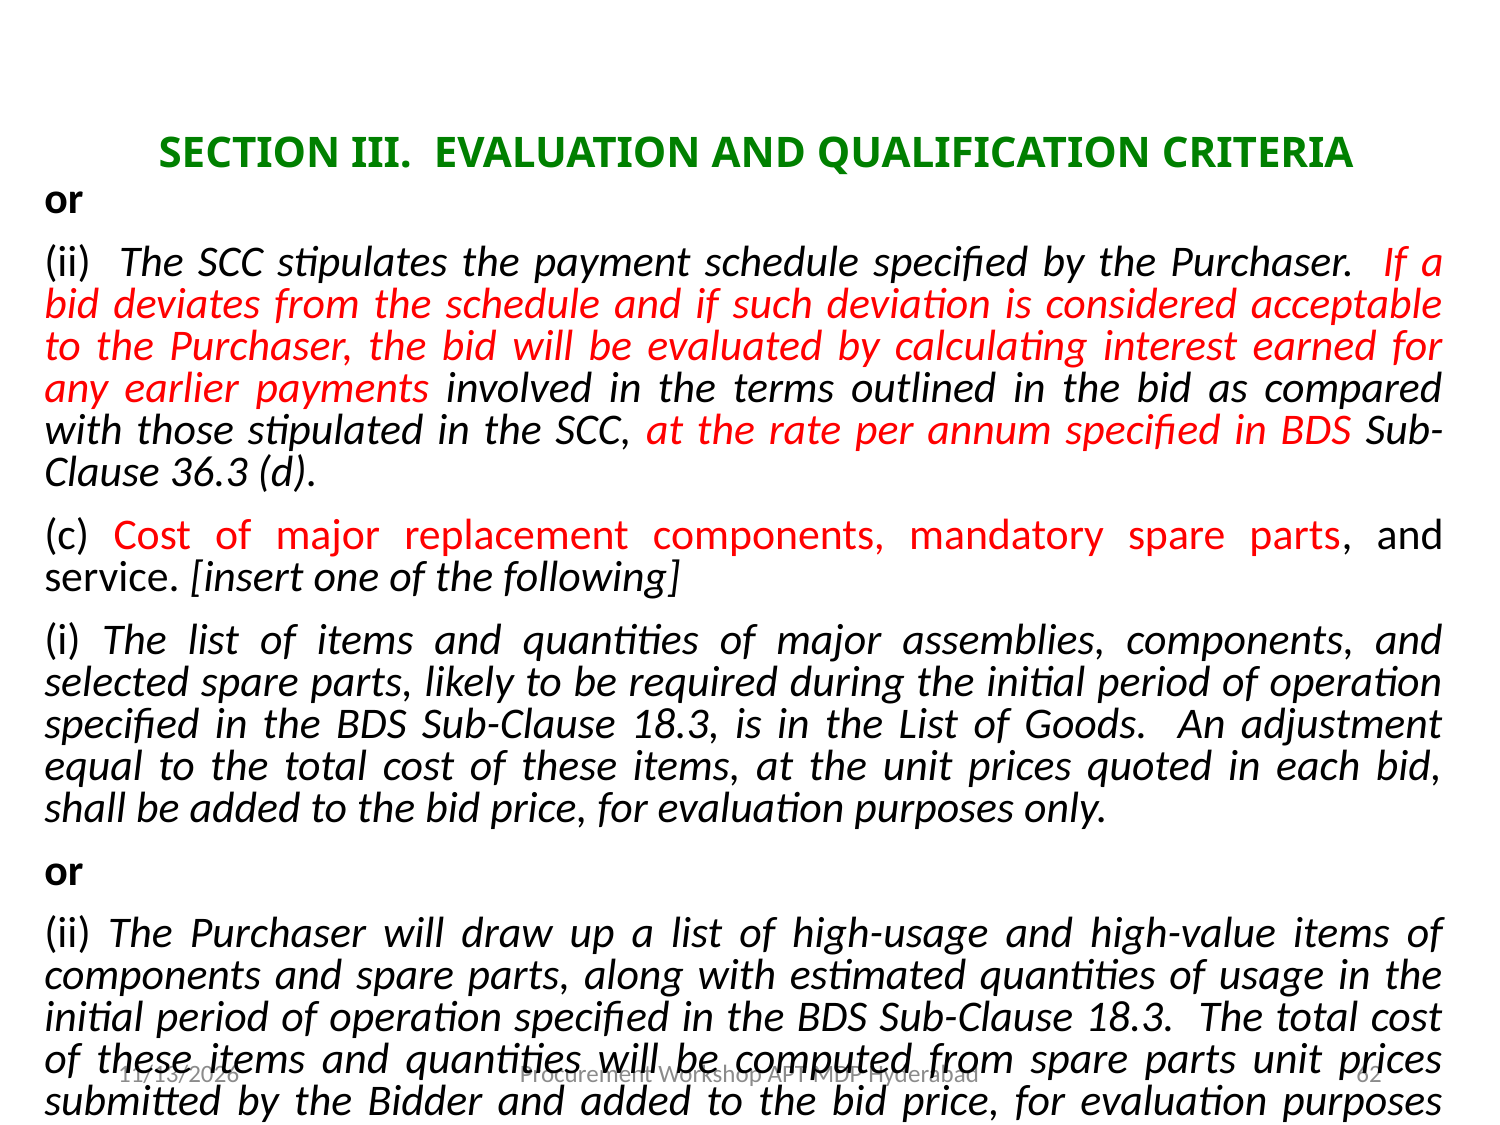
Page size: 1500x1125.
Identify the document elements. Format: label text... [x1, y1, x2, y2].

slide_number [103, 1042, 441, 1103]
footer Procurement Workshop APT MDP Hyderabad [496, 1042, 1004, 1103]
slide_number 62 [1059, 1042, 1397, 1103]
title SECTION III. EVALUATION AND QUALIFICATION CRITERIA [53, 30, 1459, 172]
subtitle or (ii) The SCC stipulates the payment schedule specified by the Purchaser. If a bid deviates from the schedule and if such deviation is considered acceptable to the Purchaser, the bid will be evaluated by calculating interest earned for any earlier payments involved in the terms outlined in the bid as compared with those stipulated in the SCC, at the rate per annum specified in BDS Sub-Clause 36.3 (d). (c) Cost of major replacement components, mandatory spare parts, and service. [insert one of the following] (i) The list of items and quantities of major assemblies, components, and selected spare parts, likely to be required during the initial period of operation specified in the BDS Sub-Clause 18.3, is in the List of Goods. An adjustment equal to the total cost of these items, at the unit prices quoted in each bid, shall be added to the bid price, for evaluation purposes only. or (ii) The Purchaser will draw up a list of high-usage and high-value items of components and spare parts, along with estimated quantities of usage in the initial period of operation specified in the BDS Sub-Clause 18.3. The total cost of these items and quantities will be computed from spare parts unit prices submitted by the Bidder and added to the bid price, for evaluation purposes only. [29, 172, 1459, 1106]
